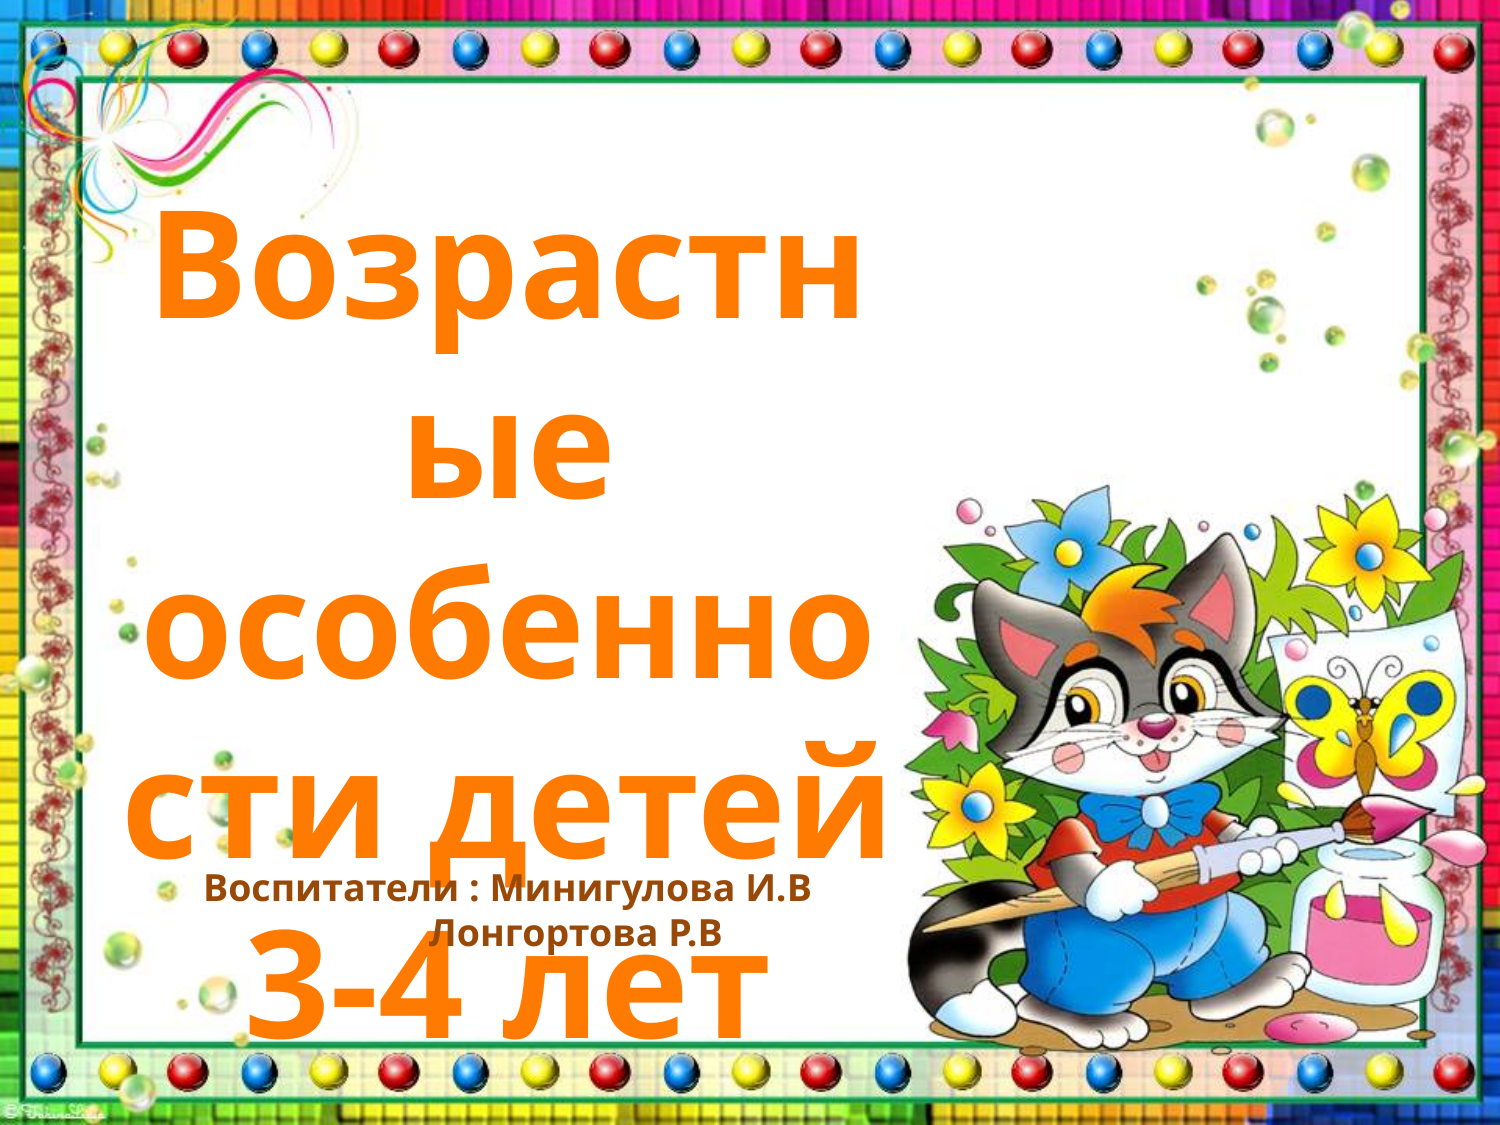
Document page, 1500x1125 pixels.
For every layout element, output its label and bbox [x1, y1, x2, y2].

text_box [88, 160, 928, 963]
picture [0, 0, 1500, 1125]
